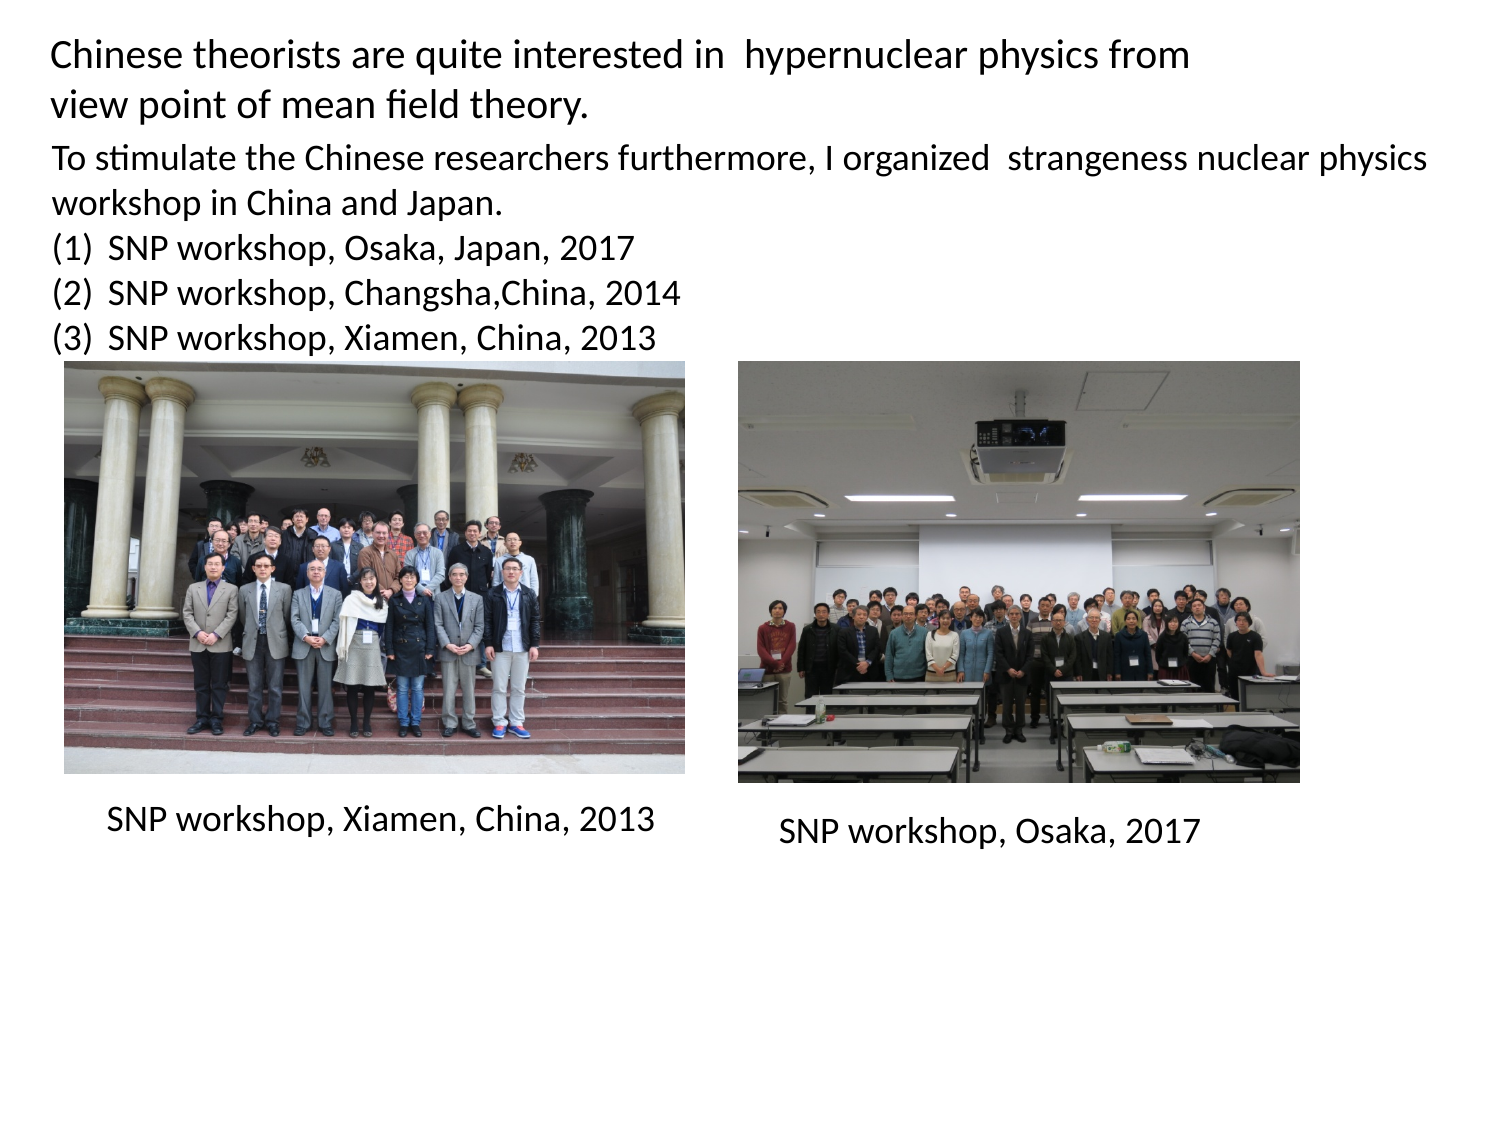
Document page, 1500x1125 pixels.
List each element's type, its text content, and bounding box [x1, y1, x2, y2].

picture [737, 361, 1300, 783]
picture [64, 361, 686, 774]
text_box SNP workshop, Osaka, 2017 [764, 798, 1217, 859]
text_box To stimulate the Chinese researchers furthermore, I organized strangeness nuclear physics workshop in China and Japan. SNP workshop, Osaka, Japan, 2017 SNP workshop, Changsha,China, 2014 SNP workshop, Xiamen, China, 2013 [36, 125, 1445, 366]
text_box Chinese theorists are quite interested in hypernuclear physics from view point of mean field theory. [35, 19, 1207, 134]
text_box SNP workshop, Xiamen, China, 2013 [91, 786, 671, 847]
